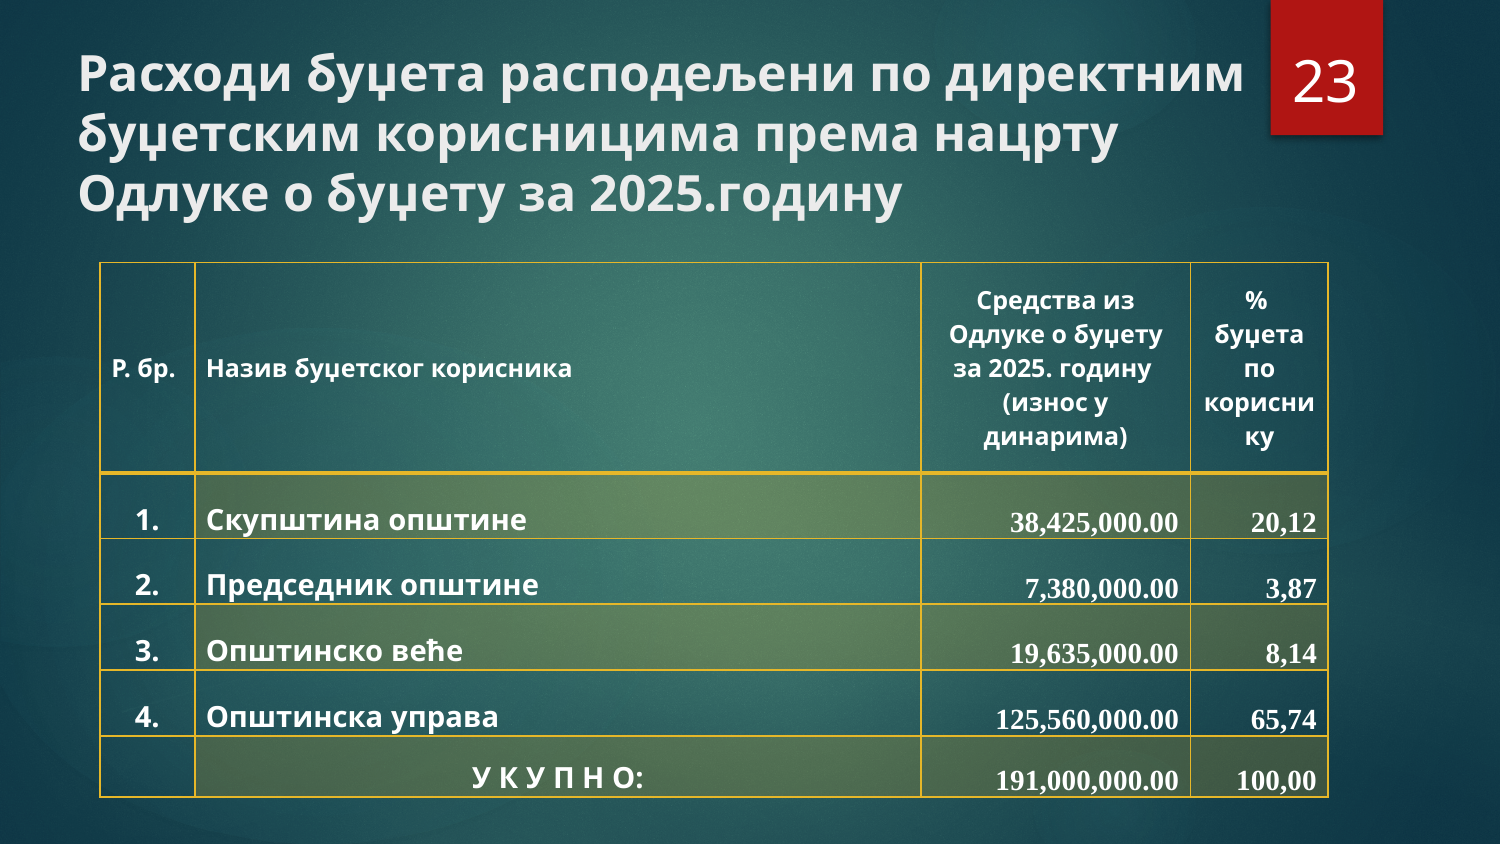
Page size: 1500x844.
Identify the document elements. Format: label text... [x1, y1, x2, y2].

table_cell 7,380,000.00 [922, 539, 1190, 603]
table_cell Председник општине [196, 539, 920, 603]
table_cell Општинска управа [196, 671, 920, 735]
table_cell 100,00 [1191, 737, 1327, 796]
table_cell 65,74 [1191, 671, 1327, 735]
table_header Р. бр. [101, 263, 194, 471]
table_cell 20,12 [1191, 475, 1327, 538]
table_cell 8,14 [1191, 605, 1327, 669]
table_cell Општинско веће [196, 605, 920, 669]
table_cell 2. [101, 539, 194, 603]
table_cell 191,000,000.00 [922, 737, 1190, 796]
table_cell Скупштина општине [196, 475, 920, 538]
table_cell 38,425,000.00 [922, 475, 1190, 538]
title Расходи буџета расподељени по директним буџетским корисницима према нацрту Одлуке о буџету за 2025.годину [62, 34, 1413, 175]
table_cell 125,560,000.00 [922, 671, 1190, 735]
table_header % буџета по кориснику [1191, 263, 1327, 471]
table_cell [101, 737, 194, 796]
table_header Средства из Одлуке о буџету за 2025. годину (износ у динарима) [922, 263, 1190, 471]
table_cell 3. [101, 605, 194, 669]
slide_number 23 [1273, 36, 1378, 131]
table_cell 19,635,000.00 [922, 605, 1190, 669]
table_cell 1. [101, 475, 194, 538]
table_cell 4. [101, 671, 194, 735]
table_cell У К У П Н О: [196, 737, 920, 796]
table_cell 3,87 [1191, 539, 1327, 603]
table_header Назив буџетског корисника [196, 263, 920, 471]
